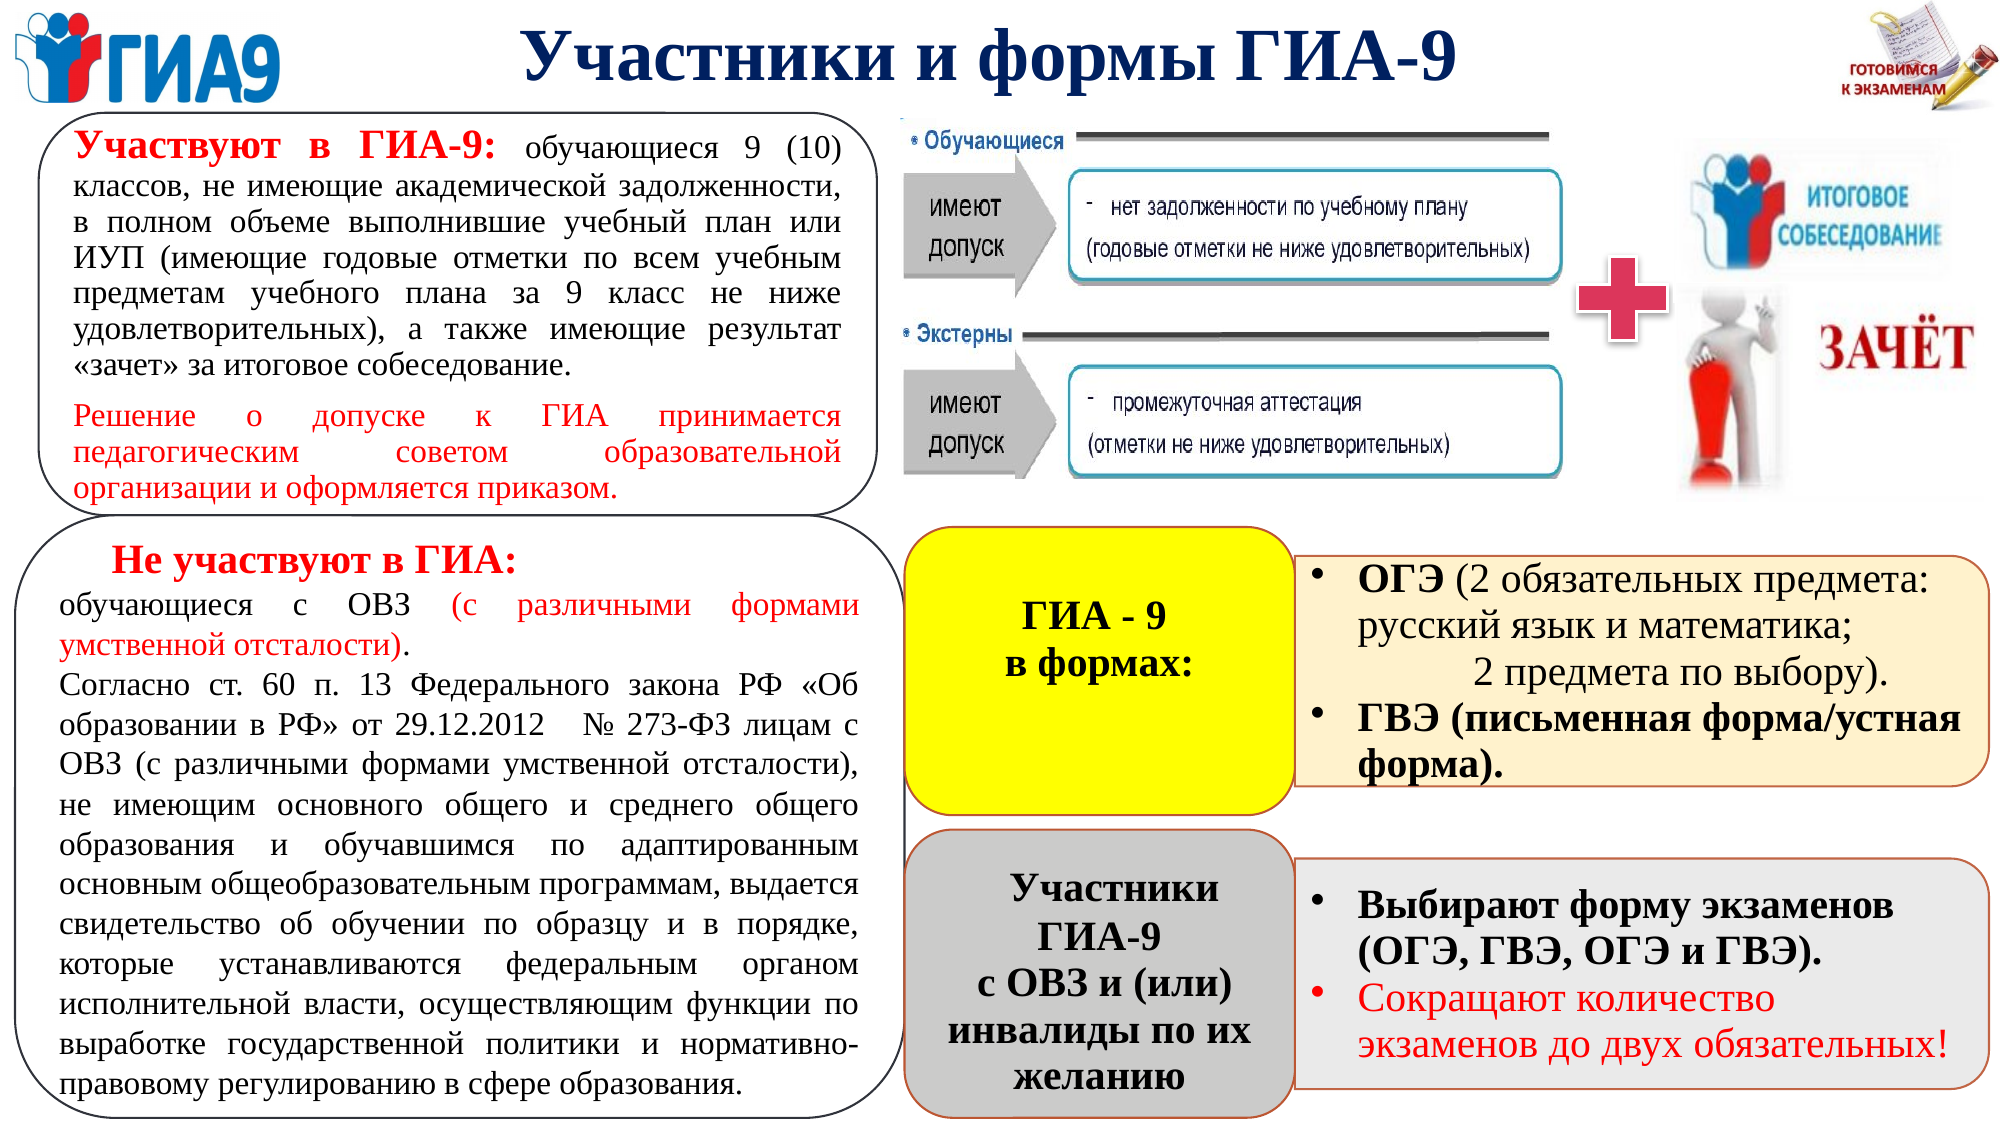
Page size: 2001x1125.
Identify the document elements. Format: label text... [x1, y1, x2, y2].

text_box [904, 527, 1989, 1118]
text_box Не участвуют в ГИА: обучающиеся с ОВЗ (с различными формами умственной отсталости). Согласно ст. 60 п. 13 Федерального закона РФ «Об образовании в РФ» от 29.12.2012 № 273-ФЗ лицам с ОВЗ (с различными формами умственной отсталости), не имеющим основного общего и среднего общего образования и обучавшимся по адаптированным основным общеобразовательным программам, выдается свидетельство об обучении по образцу и в порядке, которые устанавливаются федеральным органом исполнительной власти, осуществляющим функции по выработке государственной политики и нормативно-правовому регулированию в сфере образования. [13, 514, 899, 1119]
picture [15, 12, 280, 103]
text_box [1576, 255, 1669, 342]
picture [1673, 137, 1985, 503]
picture [1838, 0, 2000, 118]
title Участники и формы ГИА-9 [503, 3, 1827, 108]
text_box Участвуют в ГИА-9: обучающиеся 9 (10) классов, не имеющие академической задолженности, в полном объеме выполнившие учебный план или ИУП (имеющие годовые отметки по всем учебным предметам учебного плана за 9 класс не ниже удовлетворительных), а также имеющие результат «зачет» за итоговое собеседование. Решение о допуске к ГИА принимается педагогическим советом образовательной организации и оформляется приказом. [37, 111, 878, 516]
picture [900, 118, 1567, 479]
